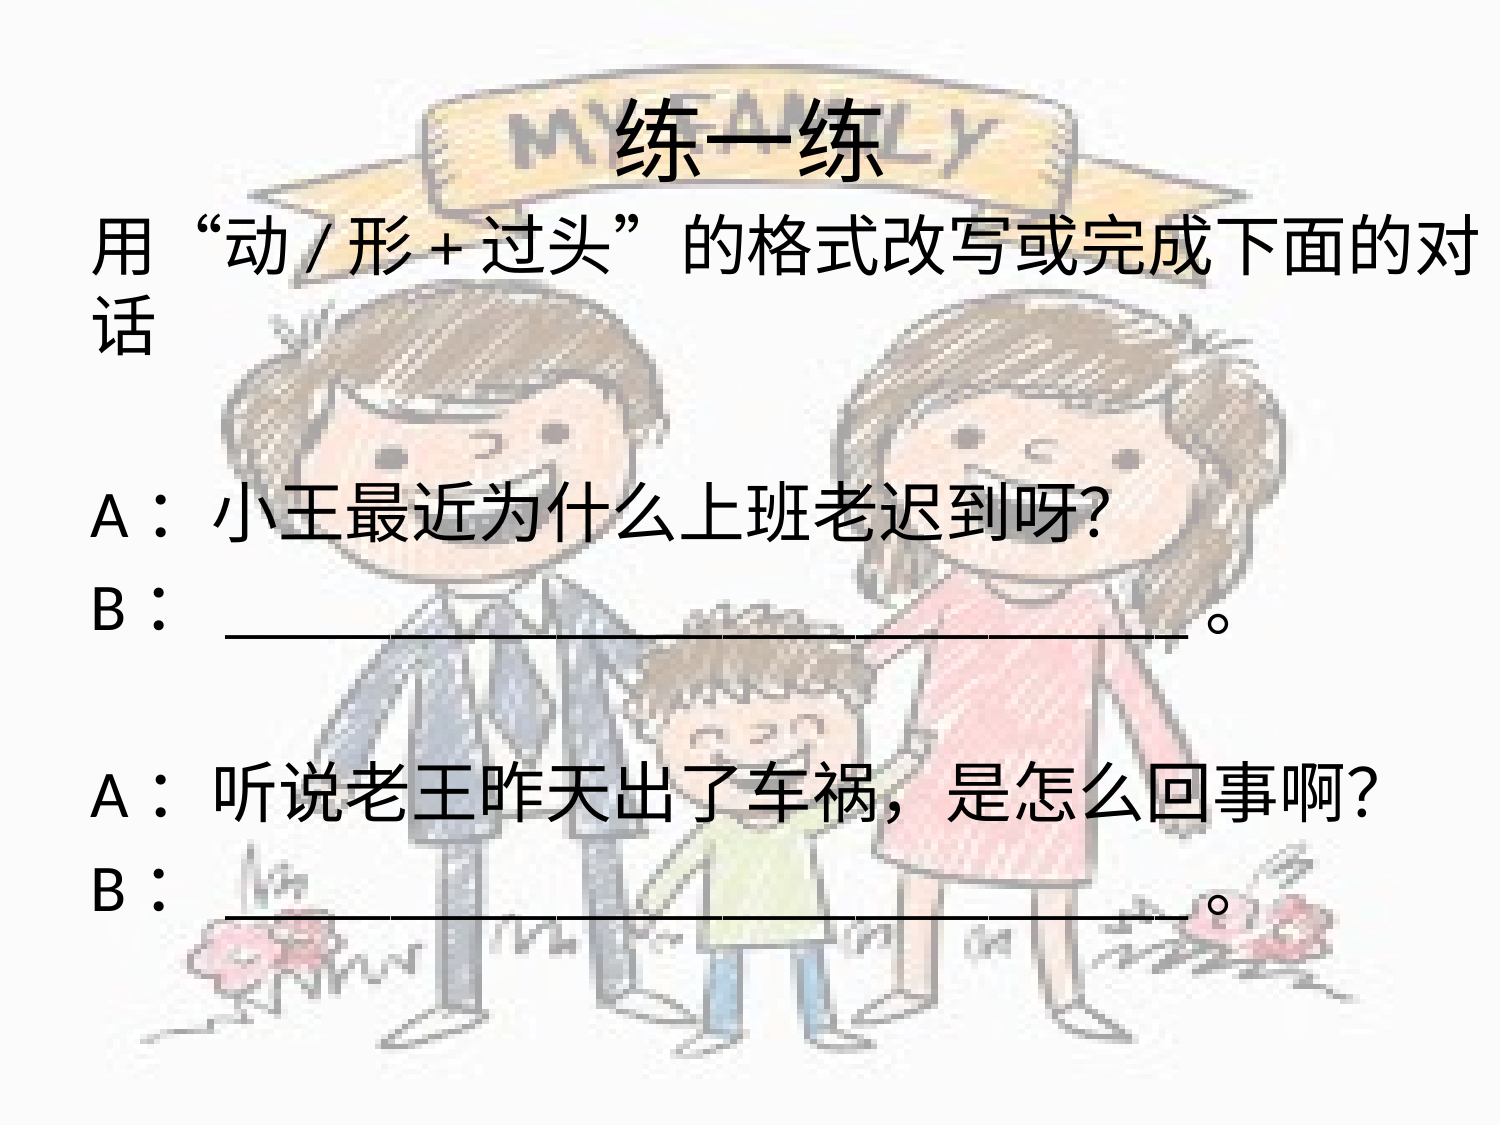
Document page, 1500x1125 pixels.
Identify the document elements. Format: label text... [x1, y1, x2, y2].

title 练一练 [75, 45, 1425, 196]
list 用“动/形+过头”的格式改写或完成下面的对话 A：小王最近为什么上班老迟到呀？ B：_____________________________。 A：听说老王昨天出了车祸，是怎么回事啊？ B：_____________________________。 [75, 196, 1500, 1005]
